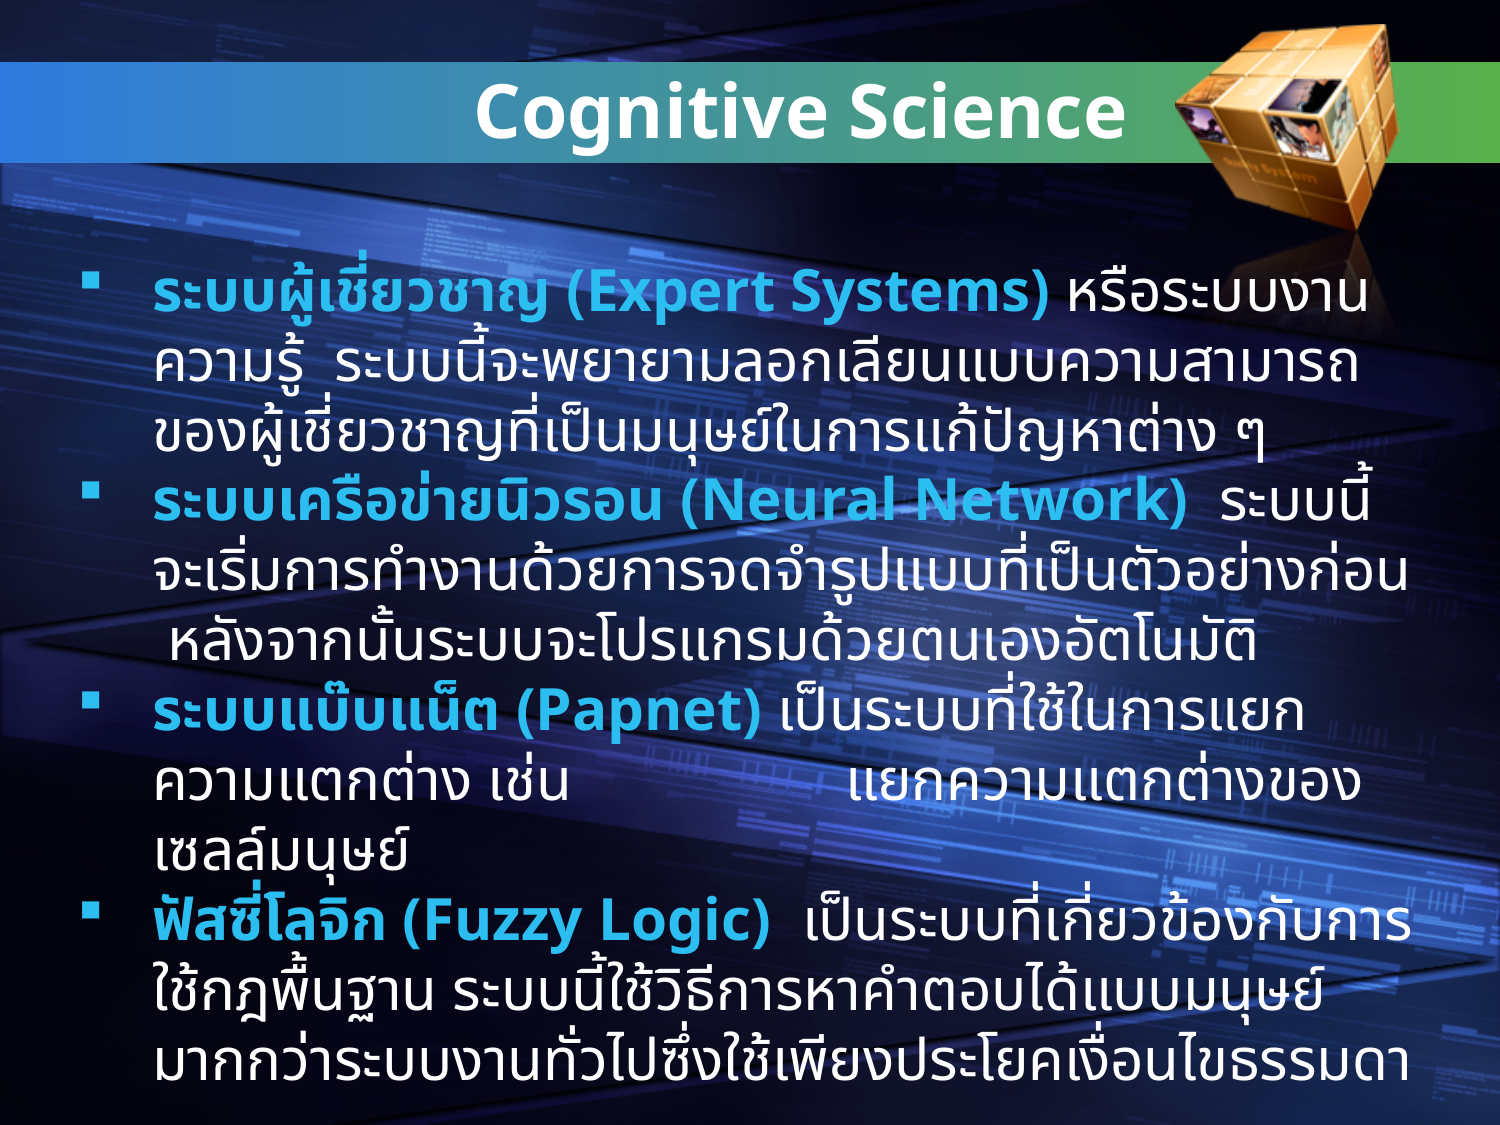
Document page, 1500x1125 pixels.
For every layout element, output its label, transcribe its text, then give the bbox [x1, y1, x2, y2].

picture [0, 0, 1500, 1125]
text_box ระบบผู้เชี่ยวชาญ (Expert Systems) หรือระบบงานความรู้ ระบบนี้จะพยายามลอกเลียนแบบความสามารถของผู้เชี่ยวชาญที่เป็นมนุษย์ในการแก้ปัญหาต่าง ๆ ระบบเครือข่ายนิวรอน (Neural Network) ระบบนี้จะเริ่มการทำงานด้วยการจดจำรูปแบบที่เป็นตัวอย่างก่อน หลังจากนั้นระบบจะโปรแกรมด้วยตนเองอัตโนมัติ ระบบแบ๊บแน็ต (Papnet) เป็นระบบที่ใช้ในการแยกความแตกต่าง เช่น แยกความแตกต่างของเซลล์มนุษย์ ฟัสซี่โลจิก (Fuzzy Logic) เป็นระบบที่เกี่ยวข้องกับการใช้กฎพื้นฐาน ระบบนี้ใช้วิธีการหาคำตอบได้แบบมนุษย์มากกว่าระบบงานทั่วไปซึ่งใช้เพียงประโยคเงื่อนไขธรรมดา [62, 245, 1434, 1100]
text_box Cognitive Science [62, 56, 1163, 162]
